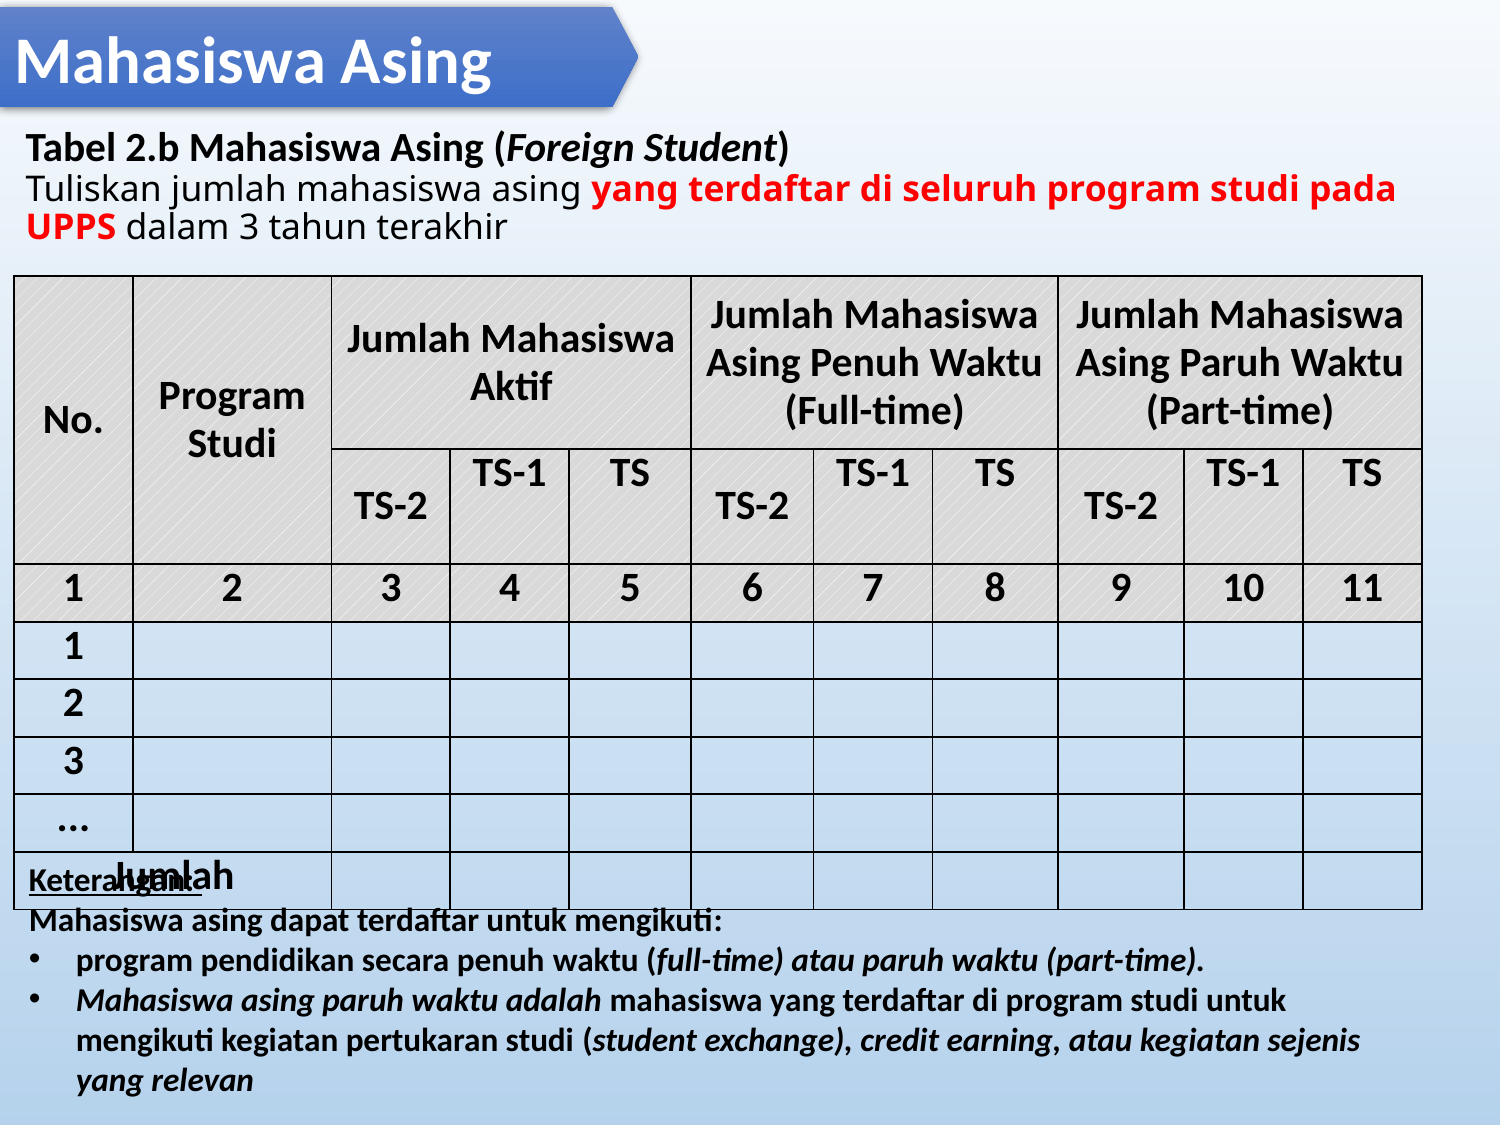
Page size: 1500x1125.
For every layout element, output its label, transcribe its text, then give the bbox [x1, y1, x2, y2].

table_cell TS-2 [692, 450, 813, 563]
table_cell [1304, 738, 1421, 793]
table_cell [692, 738, 813, 793]
table_cell [1059, 680, 1183, 736]
table_cell [1185, 795, 1302, 851]
table_cell 4 [451, 565, 568, 621]
table_cell [1185, 738, 1302, 793]
table_cell [814, 853, 932, 909]
table_cell [1304, 795, 1421, 851]
table_cell 11 [1304, 565, 1421, 621]
table_cell 10 [1185, 565, 1302, 621]
table_cell TS [570, 450, 690, 563]
table_cell [1059, 853, 1183, 909]
table_cell 5 [570, 565, 690, 621]
table_cell [451, 738, 568, 793]
table_cell [933, 738, 1057, 793]
table_cell [1185, 853, 1302, 909]
table_cell [332, 680, 449, 736]
table_cell [332, 738, 449, 793]
table_header Jumlah Mahasiswa Asing Penuh Waktu (Full-time) [692, 277, 1057, 448]
table_cell [933, 795, 1057, 851]
table_cell [1059, 795, 1183, 851]
table_cell [134, 795, 331, 851]
table_cell TS-1 [814, 450, 932, 563]
title Tabel 2.b Mahasiswa Asing (Foreign Student) Tuliskan jumlah mahasiswa asing yang terdaftar di seluruh program studi pada UPPS dalam 3 tahun terakhir [10, 118, 1478, 255]
table_cell [933, 623, 1057, 678]
table_cell [134, 623, 331, 678]
table_cell 6 [692, 565, 813, 621]
table_cell [451, 853, 568, 909]
table_cell 2 [15, 680, 132, 736]
table_header Program Studi [134, 277, 331, 563]
table_cell TS [933, 450, 1057, 563]
text_box Mahasiswa Asing [0, 6, 639, 108]
table_cell [1304, 623, 1421, 678]
table_cell [814, 738, 932, 793]
table_cell 2 [134, 565, 331, 621]
table_cell [570, 853, 690, 909]
table_cell [1185, 680, 1302, 736]
table_cell 1 [15, 565, 132, 621]
table_cell [570, 680, 690, 736]
table_cell [1304, 680, 1421, 736]
table_cell [933, 680, 1057, 736]
table_cell [1304, 853, 1421, 909]
table_cell Jumlah [15, 853, 331, 909]
table_cell [332, 623, 449, 678]
table_cell [570, 738, 690, 793]
table_cell TS-1 [451, 450, 568, 563]
table_cell [451, 623, 568, 678]
table_cell [692, 680, 813, 736]
table_cell [692, 623, 813, 678]
table_cell [332, 795, 449, 851]
table_cell [134, 680, 331, 736]
table_cell TS-2 [1059, 450, 1183, 563]
table_cell [1059, 623, 1183, 678]
table_cell [692, 795, 813, 851]
table_cell TS [1304, 450, 1421, 563]
table_cell [692, 853, 813, 909]
table_cell TS-2 [332, 450, 449, 563]
table_cell [814, 623, 932, 678]
table_cell [451, 795, 568, 851]
table_cell 1 [15, 623, 132, 678]
table_cell 3 [332, 565, 449, 621]
table_cell [570, 795, 690, 851]
table_cell [1185, 623, 1302, 678]
table_cell 3 [15, 738, 132, 793]
table_cell TS-1 [1185, 450, 1302, 563]
table_cell 8 [933, 565, 1057, 621]
table_header Jumlah Mahasiswa Asing Paruh Waktu (Part-time) [1059, 277, 1421, 448]
table_cell [332, 853, 449, 909]
text_box Keterangan: Mahasiswa asing dapat terdaftar untuk mengikuti: program pendidikan secara penuh waktu (full-time) atau paruh waktu (part-time). Mahasiswa asing paruh waktu adalah mahasiswa yang terdaftar di program studi untuk mengikuti kegiatan pertukaran studi (student exchange), credit earning, atau kegiatan sejenis yang relevan [14, 910, 1422, 1106]
table_cell [570, 623, 690, 678]
table_cell 7 [814, 565, 932, 621]
table_cell [134, 738, 331, 793]
table_header No. [15, 277, 132, 563]
table_cell ... [15, 795, 132, 851]
table_cell [1059, 738, 1183, 793]
table_cell [933, 853, 1057, 909]
table_cell [451, 680, 568, 736]
table_cell [814, 680, 932, 736]
table_cell [814, 795, 932, 851]
table_header Jumlah Mahasiswa Aktif [332, 277, 690, 448]
table_cell 9 [1059, 565, 1183, 621]
